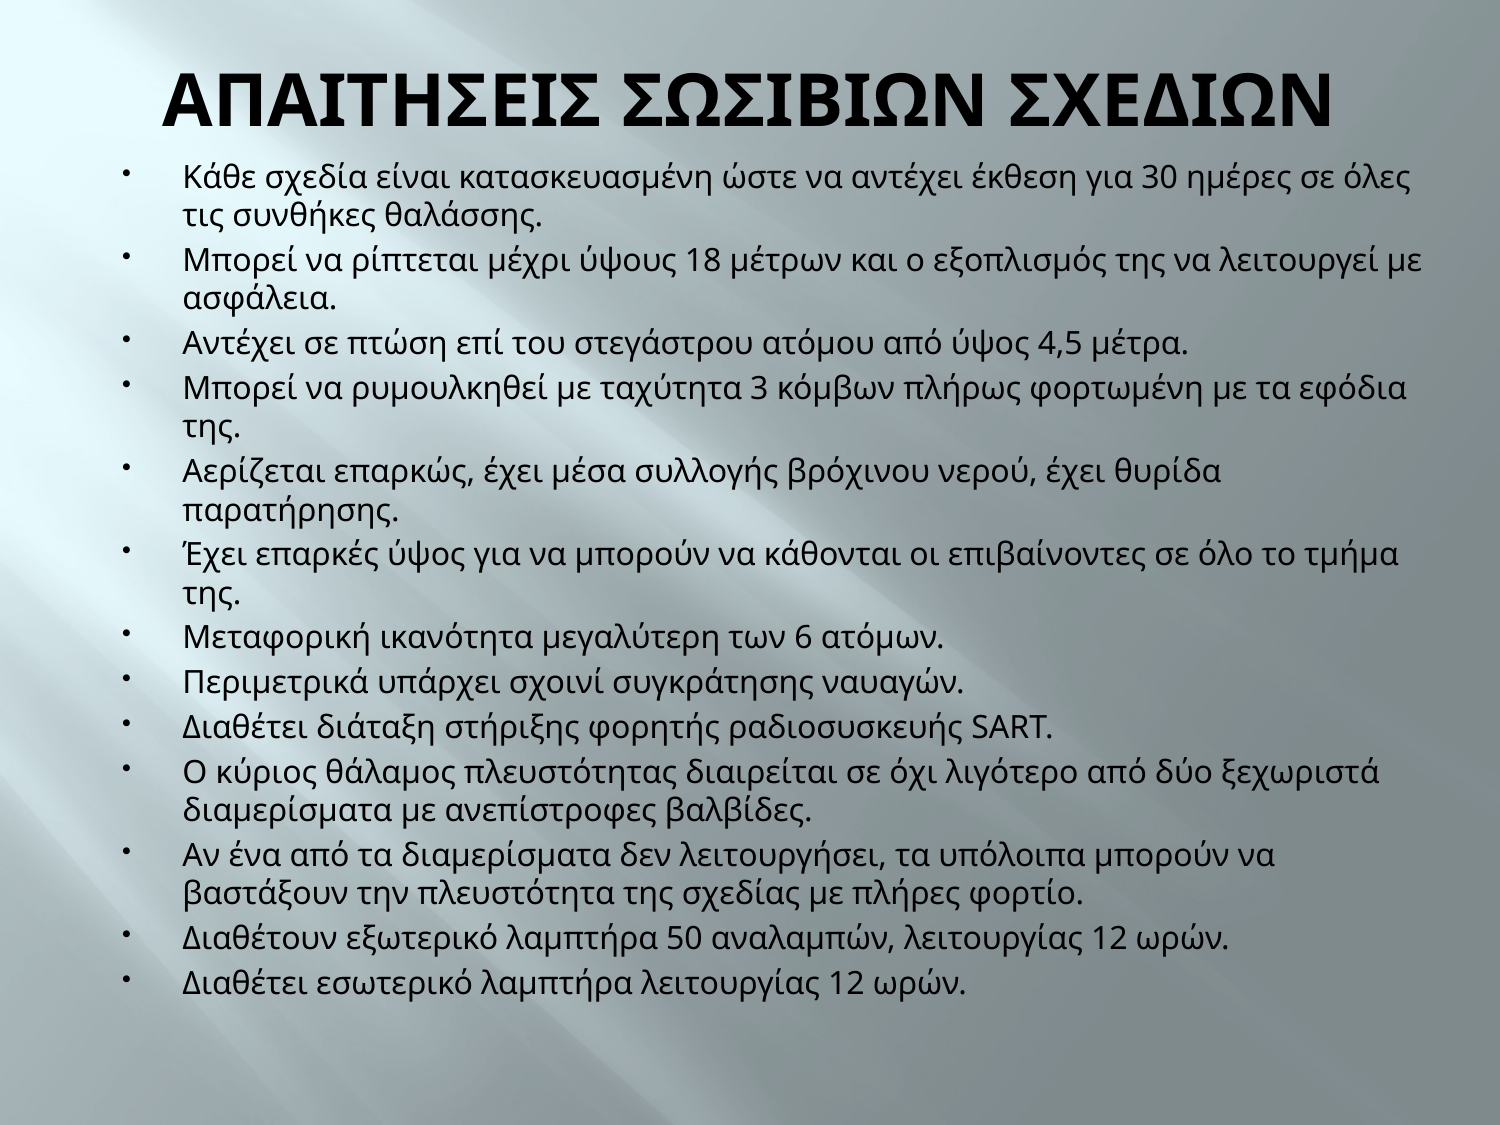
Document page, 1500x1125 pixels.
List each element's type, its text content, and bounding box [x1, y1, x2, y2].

title ΑΠΑΙΤΗΣΕΙΣ ΣΩΣΙΒΙΩΝ ΣΧΕΔΙΩΝ [75, 45, 1425, 149]
list Κάθε σχεδία είναι κατασκευασμένη ώστε να αντέχει έκθεση για 30 ημέρες σε όλες τις συνθήκες θαλάσσης. Μπορεί να ρίπτεται μέχρι ύψους 18 μέτρων και ο εξοπλισμός της να λειτουργεί με ασφάλεια. Αντέχει σε πτώση επί του στεγάστρου ατόμου από ύψος 4,5 μέτρα. Μπορεί να ρυμουλκηθεί με ταχύτητα 3 κόμβων πλήρως φορτωμένη με τα εφόδια της. Αερίζεται επαρκώς, έχει μέσα συλλογής βρόχινου νερού, έχει θυρίδα παρατήρησης. Έχει επαρκές ύψος για να μπορούν να κάθονται οι επιβαίνοντες σε όλο το τμήμα της. Μεταφορική ικανότητα μεγαλύτερη των 6 ατόμων. Περιμετρικά υπάρχει σχοινί συγκράτησης ναυαγών. Διαθέτει διάταξη στήριξης φορητής ραδιοσυσκευής SART. Ο κύριος θάλαμος πλευστότητας διαιρείται σε όχι λιγότερο από δύο ξεχωριστά διαμερίσματα με ανεπίστροφες βαλβίδες. Αν ένα από τα διαμερίσματα δεν λειτουργήσει, τα υπόλοιπα μπορούν να βαστάξουν την πλευστότητα της σχεδίας με πλήρες φορτίο. Διαθέτουν εξωτερικό λαμπτήρα 50 αναλαμπών, λειτουργίας 12 ωρών. Διαθέτει εσωτερικό λαμπτήρα λειτουργίας 12 ωρών. [88, 149, 1439, 1016]
